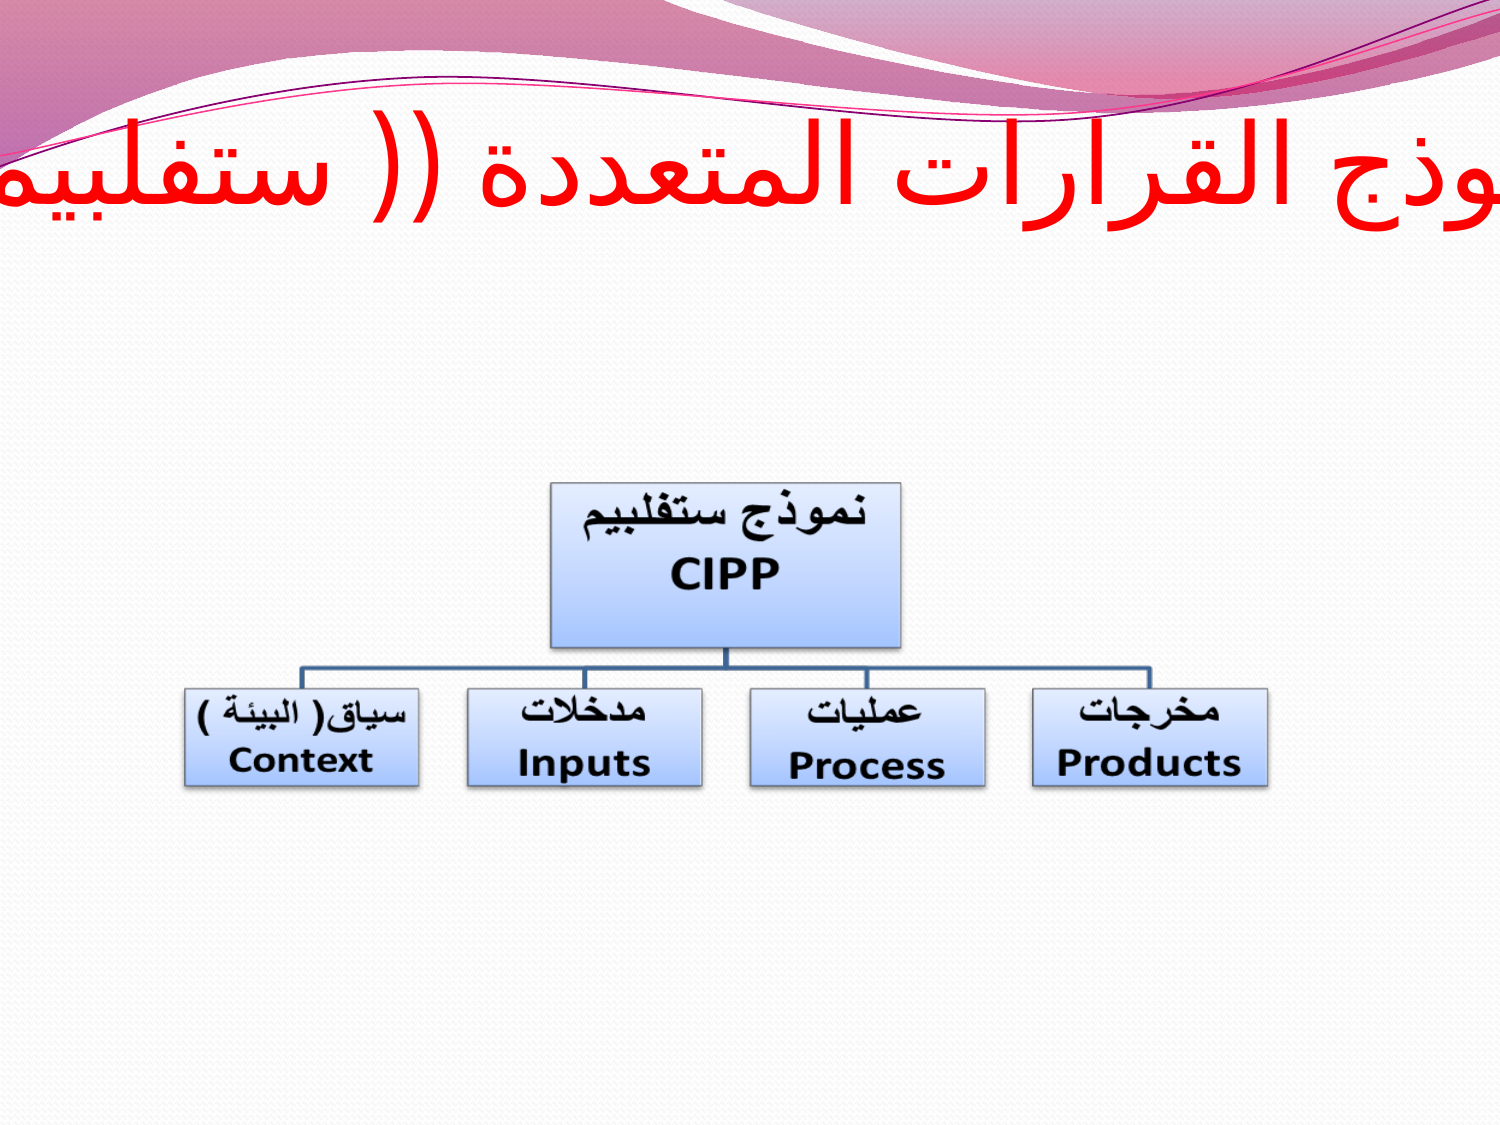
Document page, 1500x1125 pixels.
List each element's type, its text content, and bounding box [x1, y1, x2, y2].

picture [159, 373, 1285, 895]
text_box نموذج القرارات المتعددة (( ستفلبيم )) [0, 85, 1500, 235]
